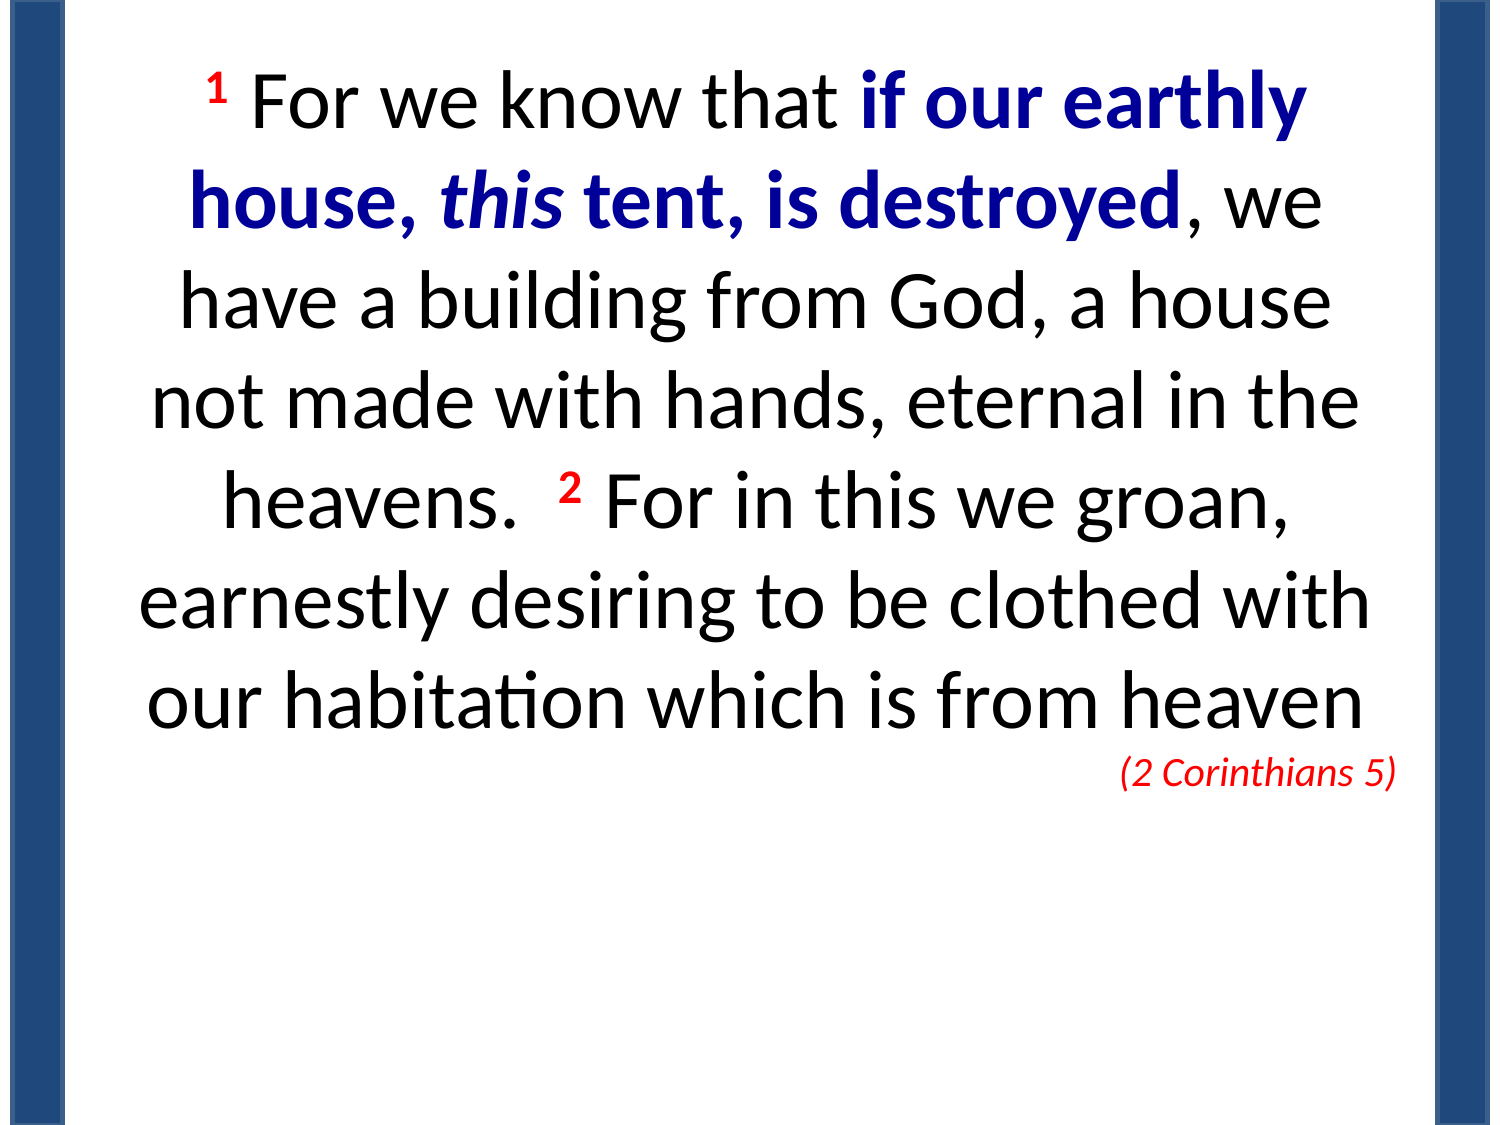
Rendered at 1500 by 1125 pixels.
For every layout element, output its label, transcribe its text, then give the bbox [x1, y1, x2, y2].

text_box [10, 0, 65, 1125]
text_box [1435, 0, 1490, 1125]
text_box 1 For we know that if our earthly house, this tent, is destroyed, we have a building from God, a house not made with hands, eternal in the heavens. 2 For in this we groan, earnestly desiring to be clothed with our habitation which is from heaven (2 Corinthians 5) [99, 37, 1413, 803]
